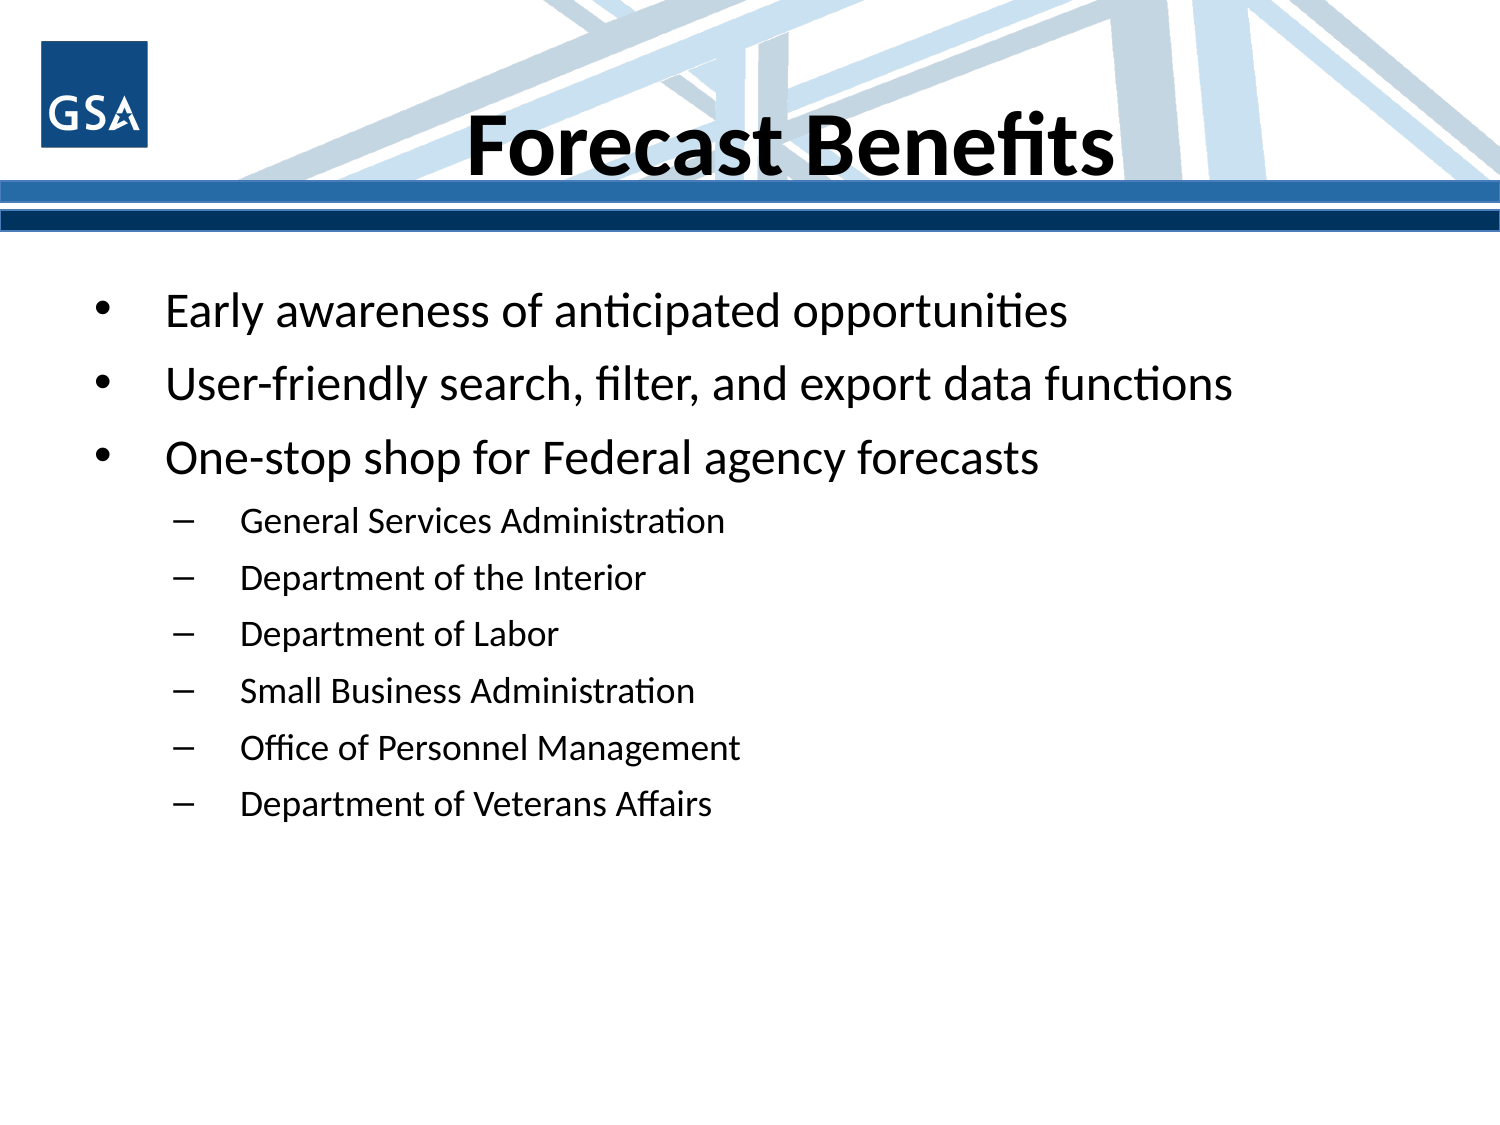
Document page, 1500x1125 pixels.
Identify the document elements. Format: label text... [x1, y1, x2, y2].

list Early awareness of anticipated opportunities User-friendly search, filter, and export data functions One-stop shop for Federal agency forecasts General Services Administration Department of the Interior Department of Labor Small Business Administration Office of Personnel Management Department of Veterans Affairs [75, 262, 1425, 1005]
title Forecast Benefits [75, 45, 1425, 233]
picture [12, 12, 175, 175]
